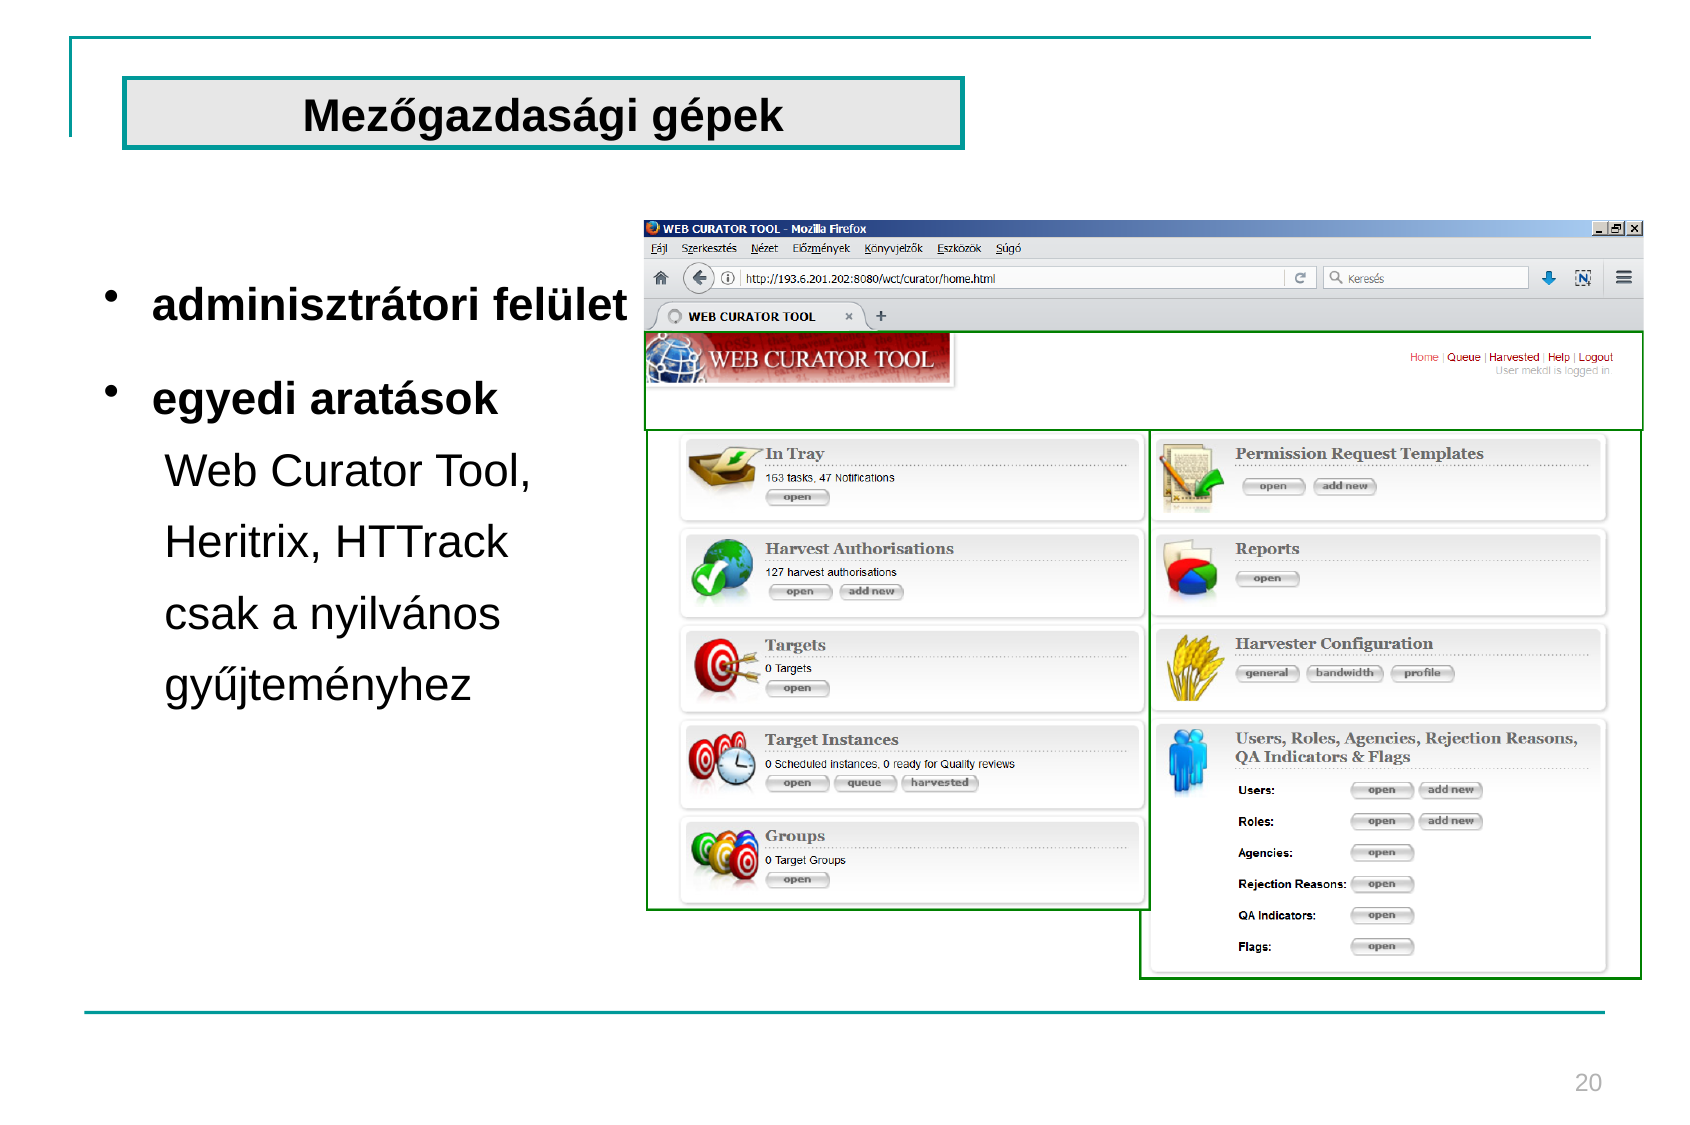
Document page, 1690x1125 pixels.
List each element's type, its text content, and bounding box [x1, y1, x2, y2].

text_box 20 [1529, 1058, 1648, 1104]
picture [643, 219, 1644, 988]
text_box Mezőgazdasági gépek [124, 78, 963, 148]
text_box adminisztrátori felület egyedi aratások Web Curator Tool, Heritrix, HTTrack csak a nyilvános gyűjteményhez [88, 267, 638, 718]
